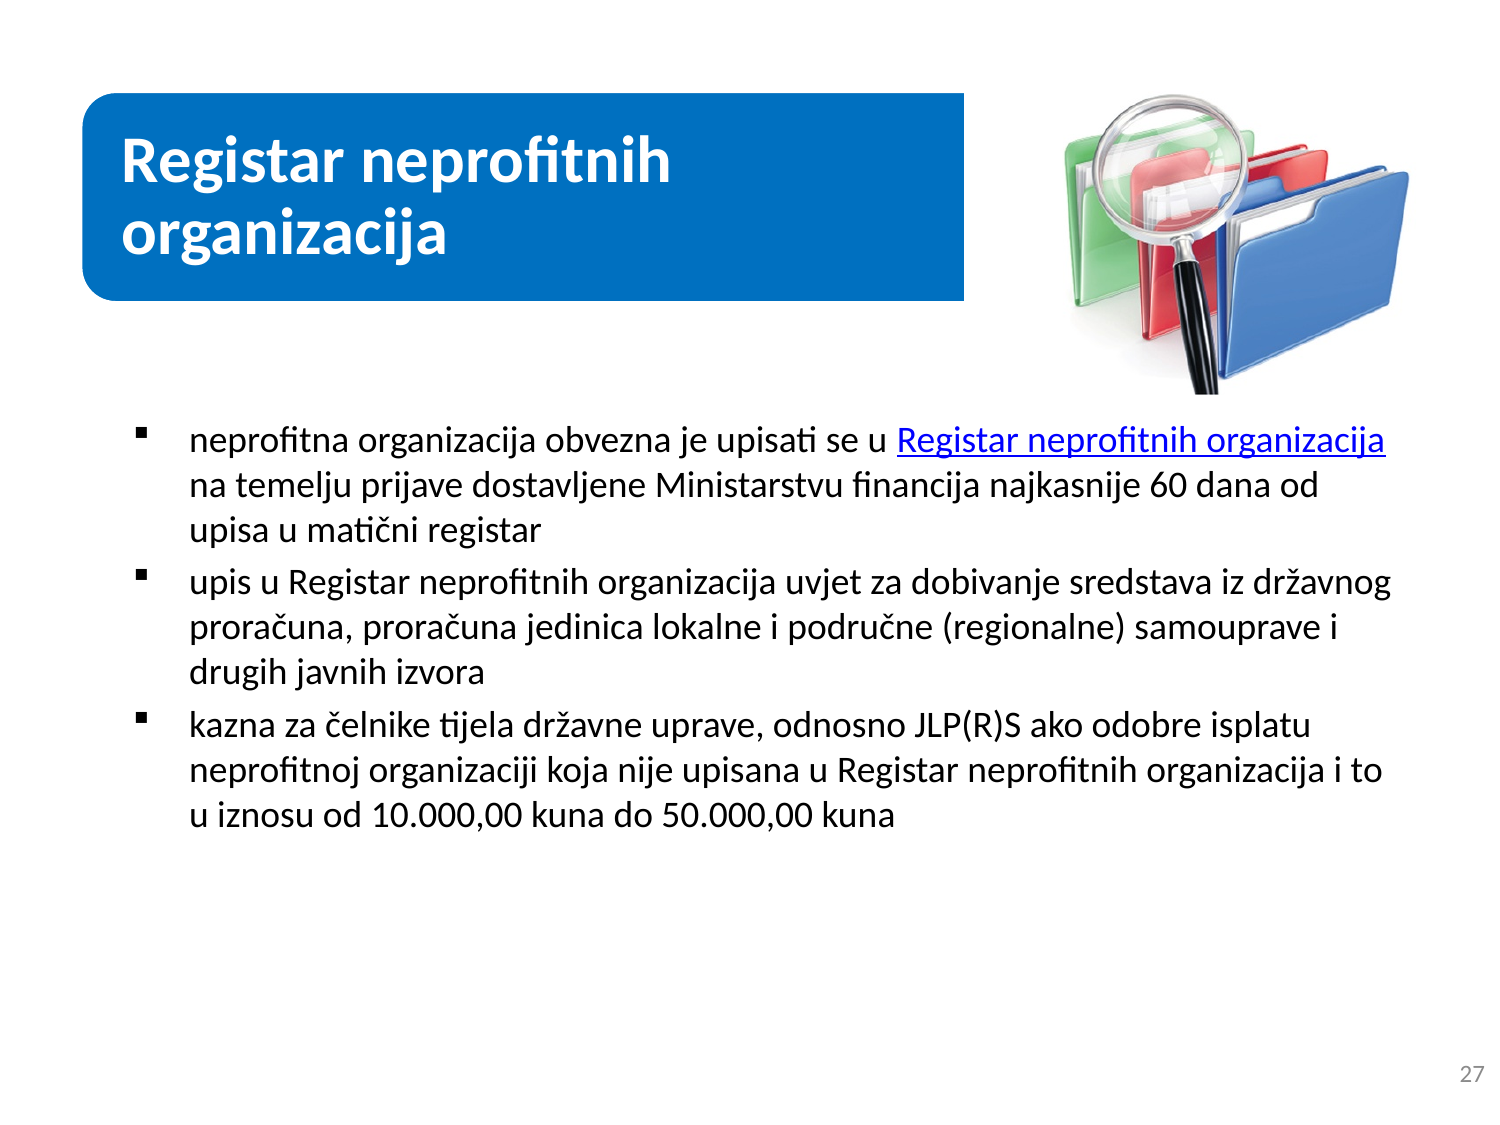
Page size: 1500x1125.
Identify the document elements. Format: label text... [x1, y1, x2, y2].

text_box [80, 90, 962, 308]
slide_number 27 [1162, 1042, 1500, 1103]
list neprofitna organizacija obvezna je upisati se u Registar neprofitnih organizacija na temelju prijave dostavljene Ministarstvu financija najkasnije 60 dana od upisa u matični registar upis u Registar neprofitnih organizacija uvjet za dobivanje sredstava iz državnog proračuna, proračuna jedinica lokalne i područne (regionalne) samouprave i drugih javnih izvora kazna za čelnike tijela državne uprave, odnosno JLP(R)S ako odobre isplatu neprofitnoj organizaciji koja nije upisana u Registar neprofitnih organizacija i to u iznosu od 10.000,00 kuna do 50.000,00 kuna [117, 407, 1425, 1006]
picture [964, 90, 1471, 396]
